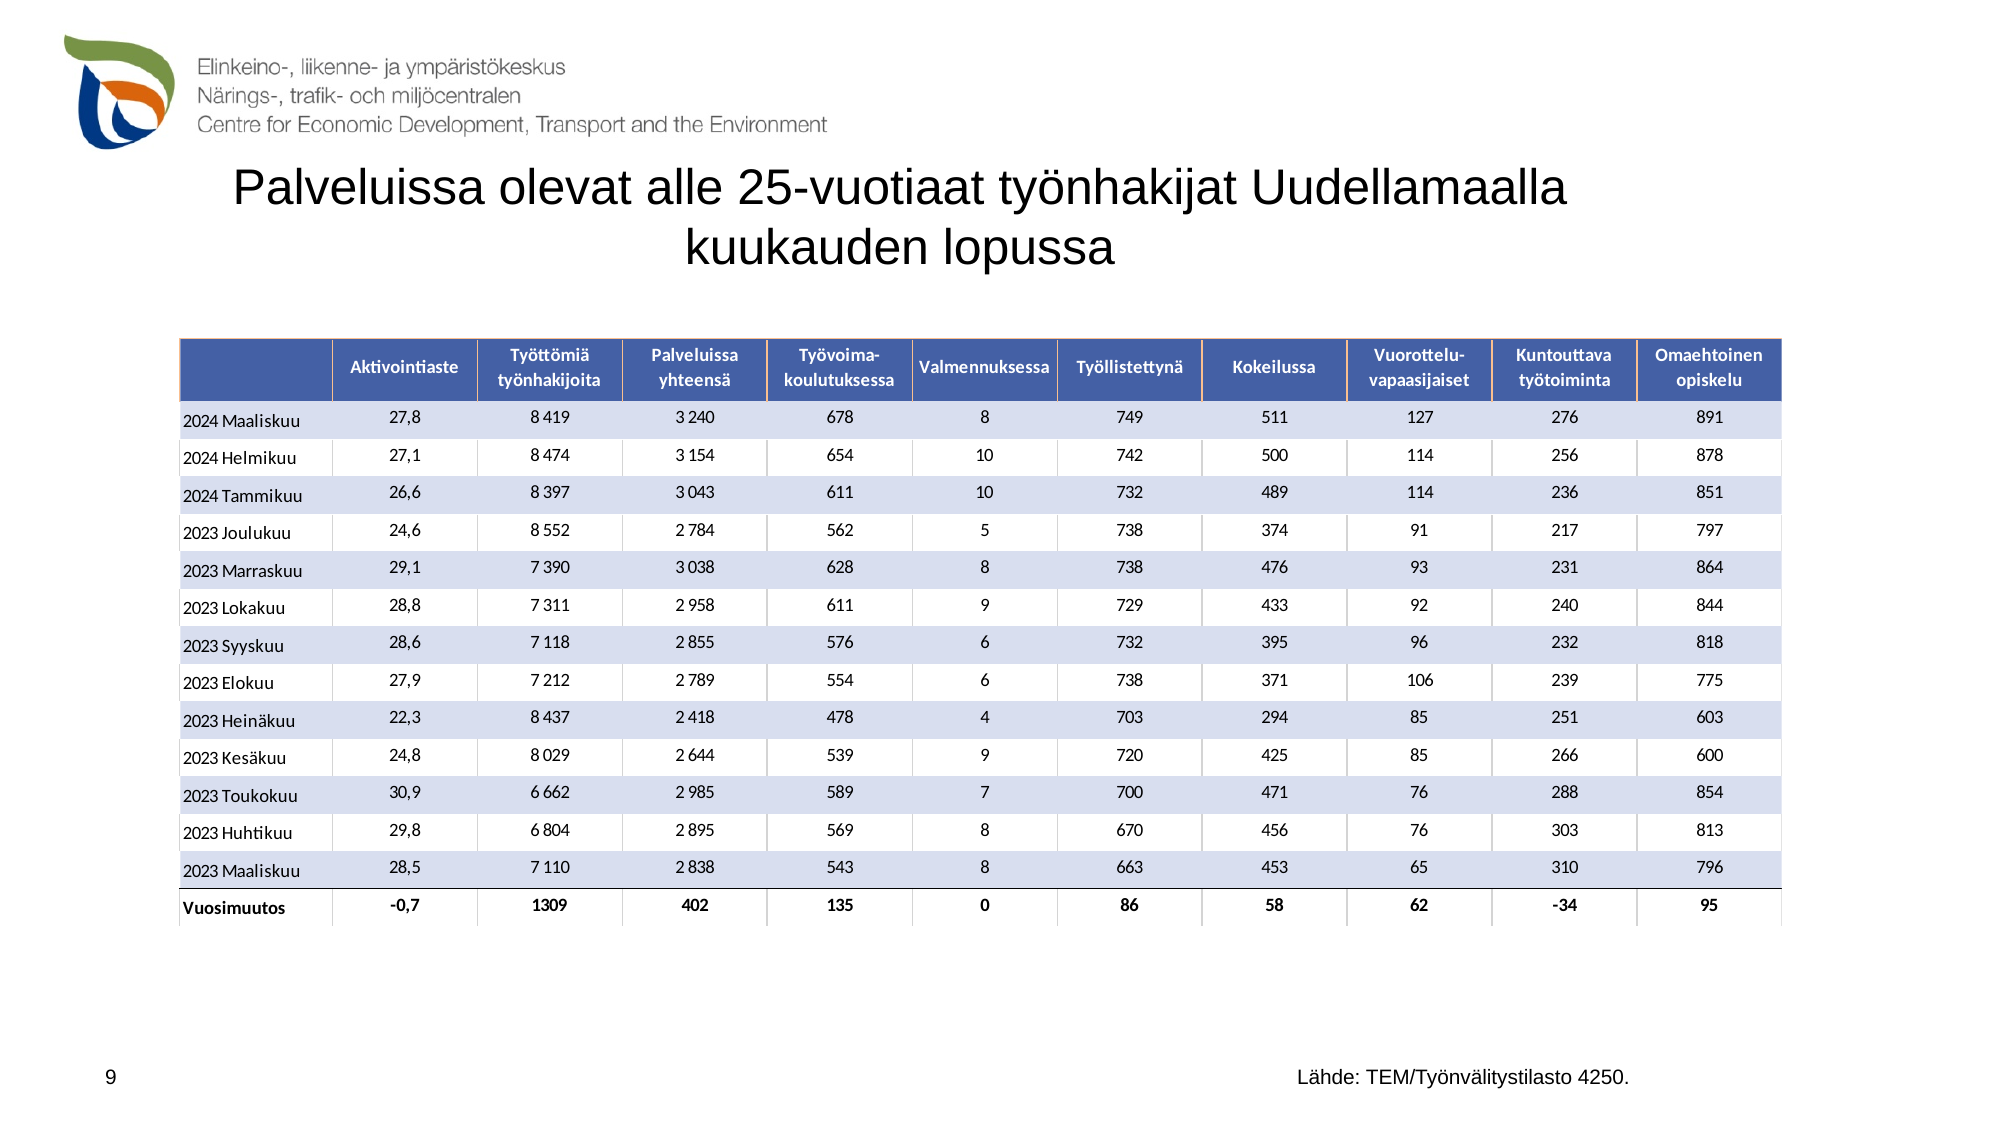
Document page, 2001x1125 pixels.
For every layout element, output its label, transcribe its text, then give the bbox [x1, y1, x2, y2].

footer Lähde: TEM/Työnvälitystilasto 4250. [179, 1045, 1645, 1106]
slide_number 9 [44, 1046, 132, 1106]
title Palveluissa olevat alle 25-vuotiaat työnhakijat Uudellamaalla kuukauden lopussa [155, 147, 1645, 280]
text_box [178, 337, 1784, 928]
picture [31, 1, 863, 179]
